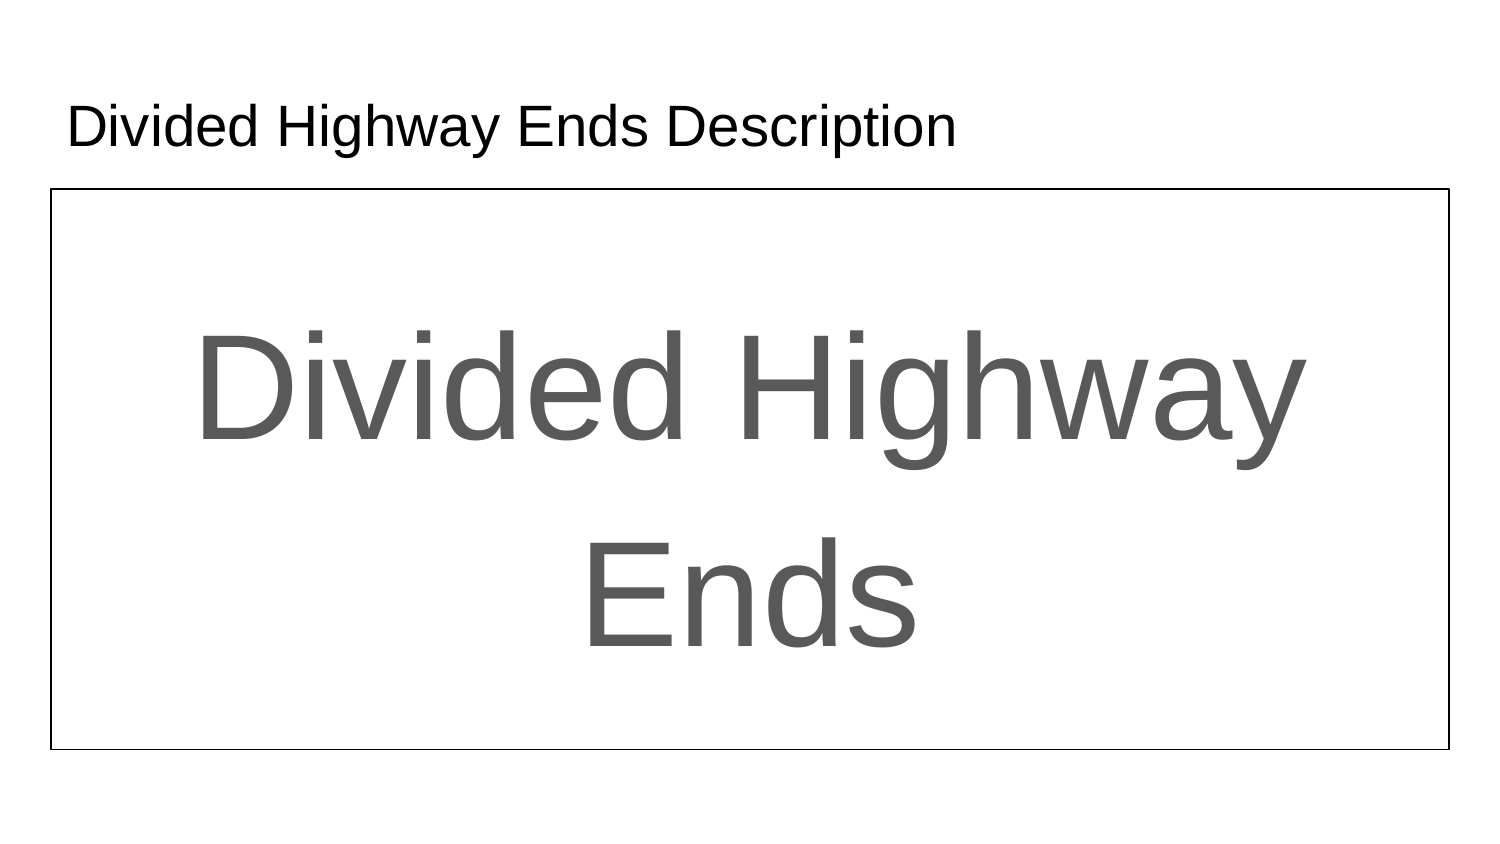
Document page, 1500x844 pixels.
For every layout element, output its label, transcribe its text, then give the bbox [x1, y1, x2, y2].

title Divided Highway Ends Description [51, 72, 1449, 167]
list Divided Highway Ends [51, 189, 1449, 750]
